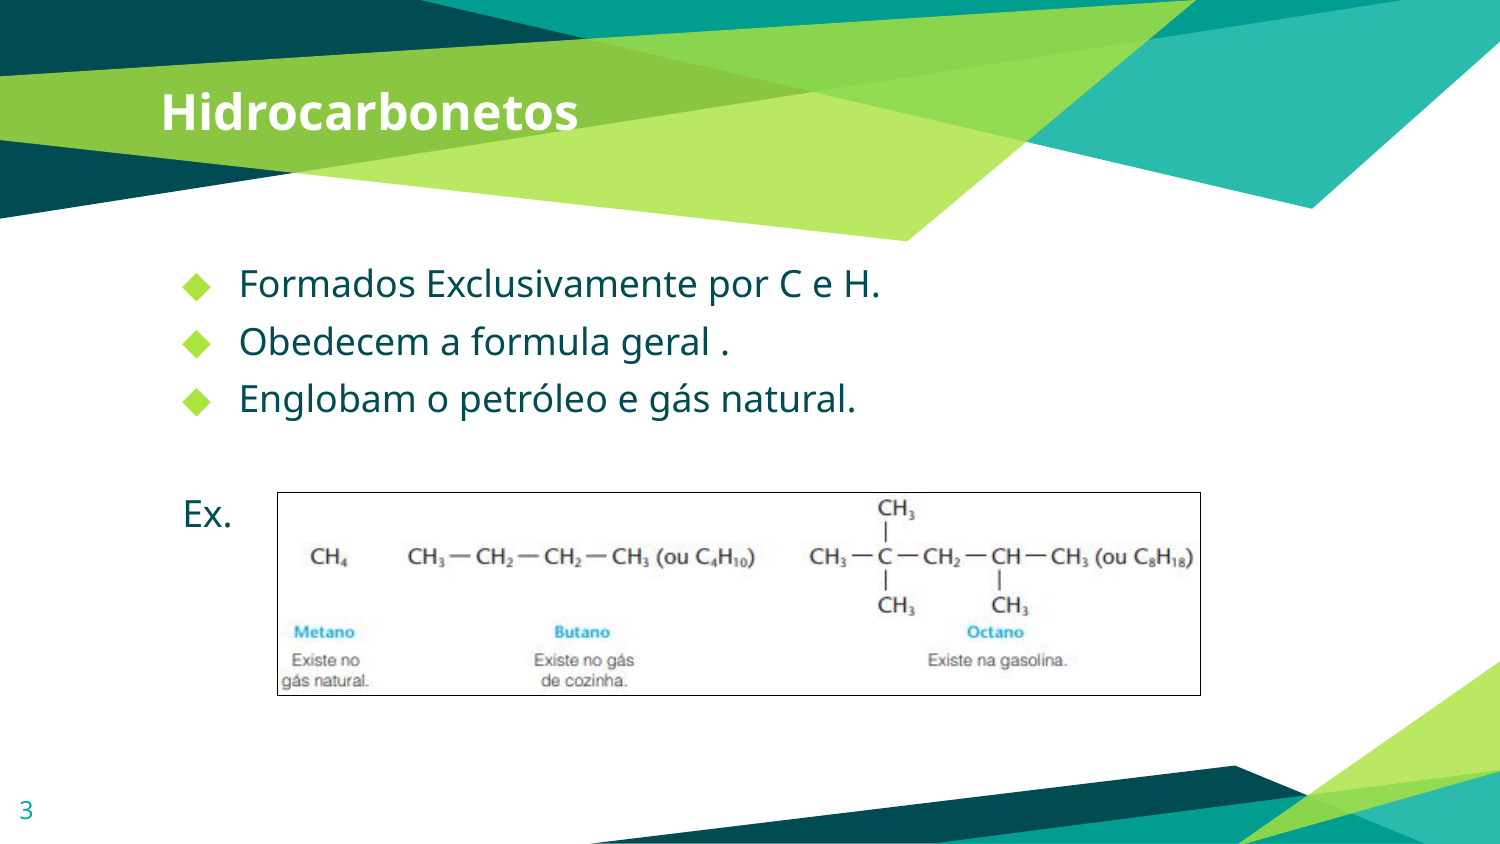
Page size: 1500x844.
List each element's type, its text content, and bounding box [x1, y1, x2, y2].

title Hidrocarbonetos [145, 65, 1355, 206]
slide_number 3 [4, 779, 95, 844]
picture [277, 492, 1202, 697]
